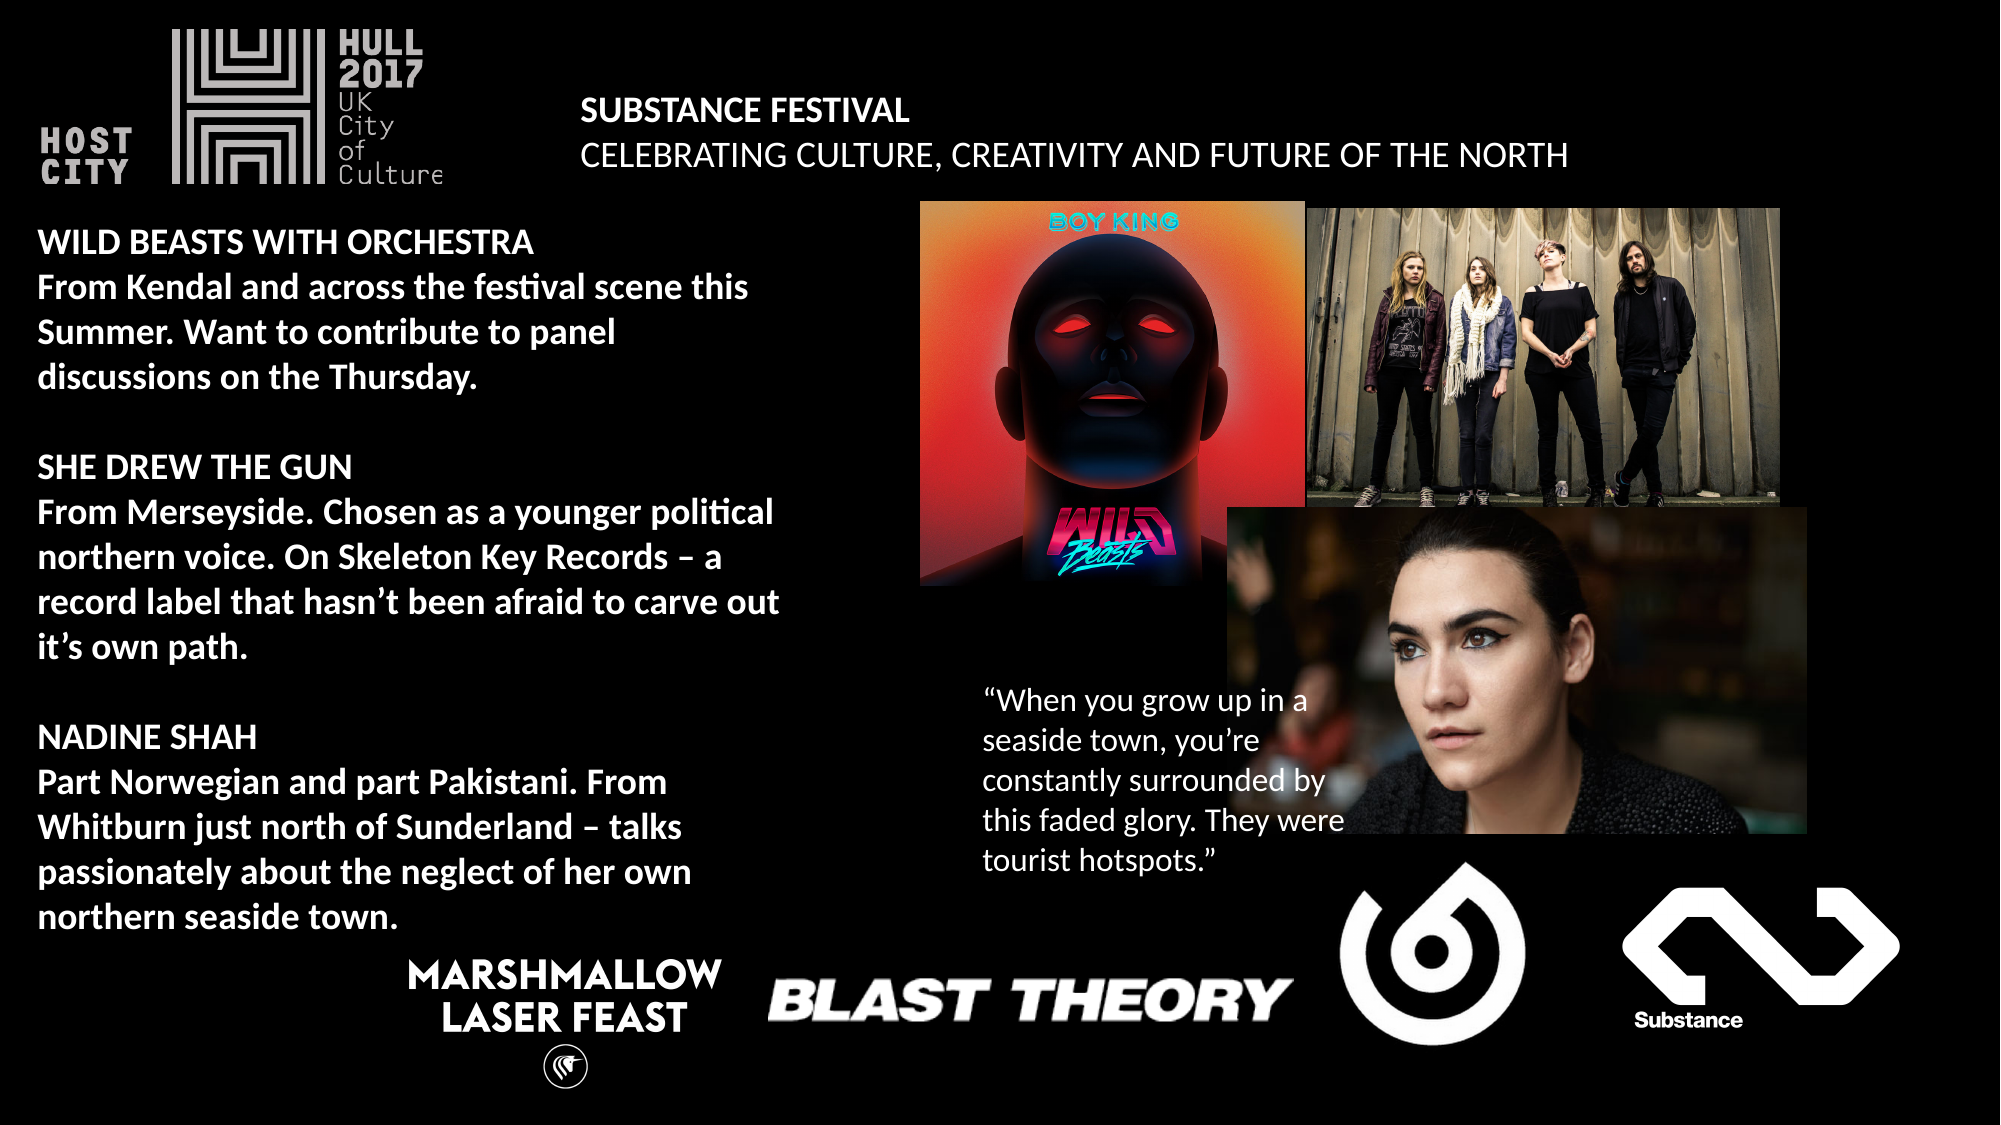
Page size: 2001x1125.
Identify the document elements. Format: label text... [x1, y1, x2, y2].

picture [41, 29, 443, 184]
text_box “When you grow up in a seaside town, you’re constantly surrounded by this faded glory. They were tourist hotspots.” [967, 670, 1293, 885]
picture [768, 201, 1978, 1107]
picture [409, 959, 722, 1090]
text_box WILD BEASTS WITH ORCHESTRA From Kendal and across the festival scene this Summer. Want to contribute to panel discussions on the Thursday. SHE DREW THE GUN From Merseyside. Chosen as a younger political northern voice. On Skeleton Key Records – a record label that hasn’t been afraid to carve out it’s own path. NADINE SHAH Part Norwegian and part Pakistani. From Whitburn just north of Sunderland – talks passionately about the neglect of her own northern seaside town. [22, 209, 804, 990]
text_box SUBSTANCE FESTIVAL CELEBRATING CULTURE, CREATIVITY AND FUTURE OF THE NORTH [565, 77, 2000, 182]
